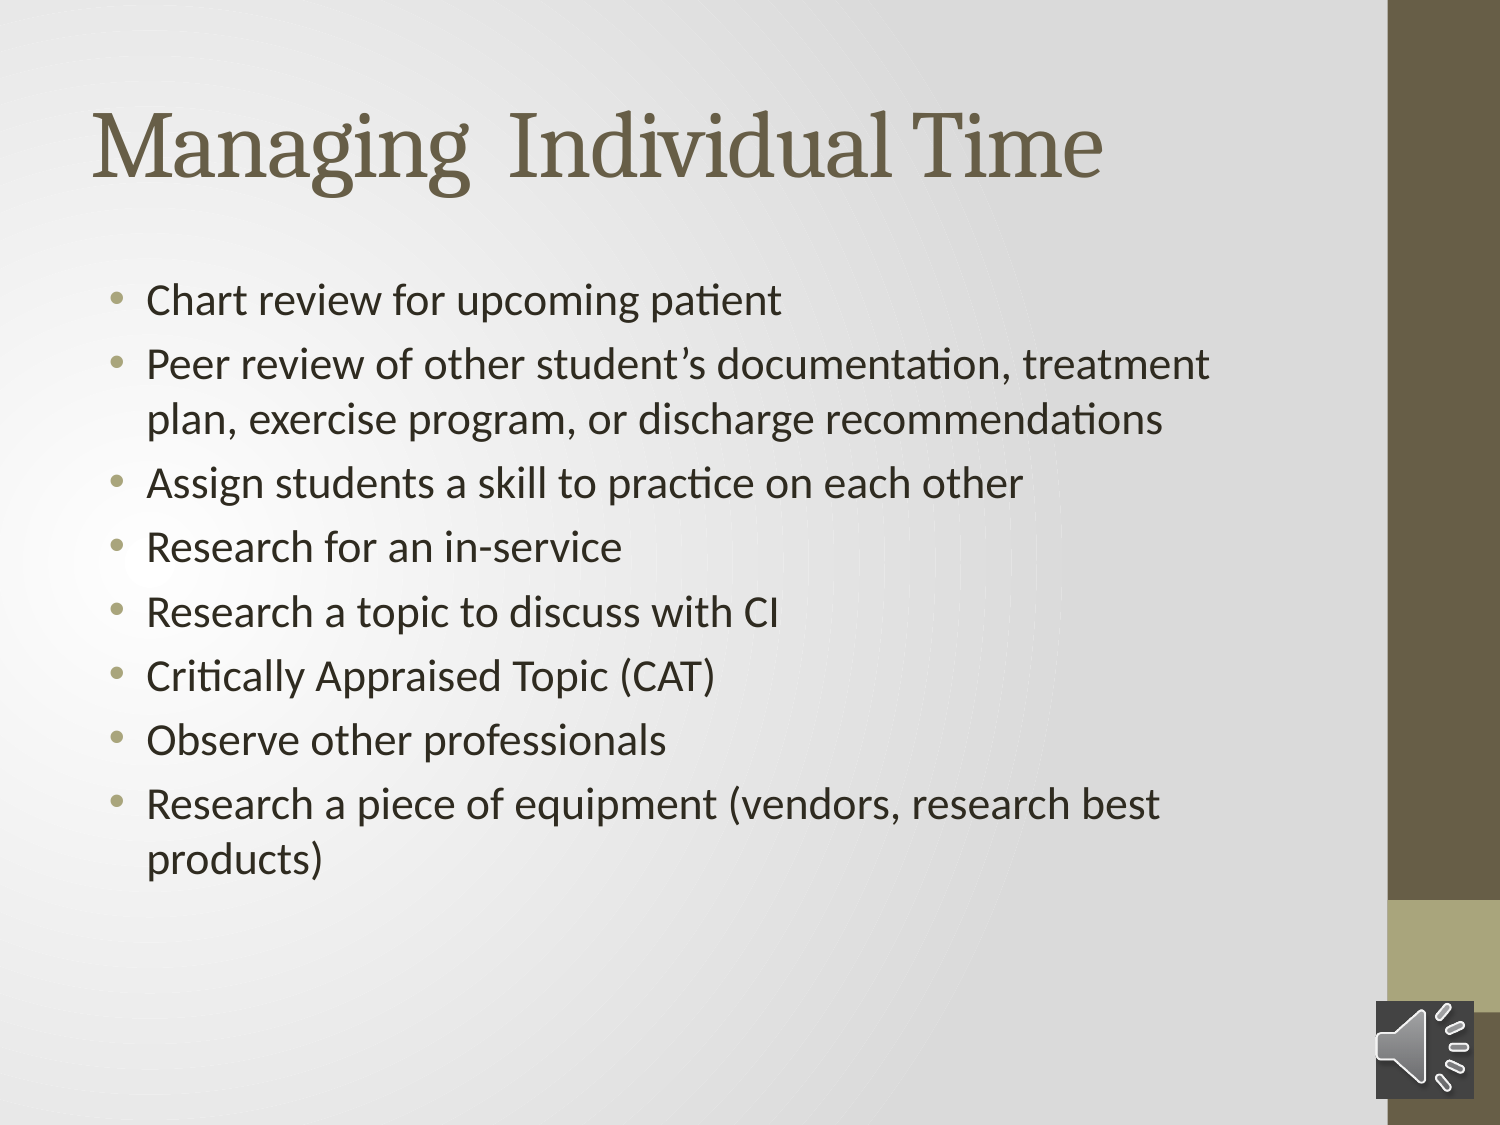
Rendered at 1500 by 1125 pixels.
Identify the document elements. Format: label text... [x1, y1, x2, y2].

list Chart review for upcoming patient Peer review of other student’s documentation, treatment plan, exercise program, or discharge recommendations Assign students a skill to practice on each other Research for an in-service Research a topic to discuss with CI Critically Appraised Topic (CAT) Observe other professionals Research a piece of equipment (vendors, research best products) [75, 262, 1325, 1050]
picture [1374, 999, 1476, 1101]
title Managing Individual Time [75, 45, 1325, 233]
